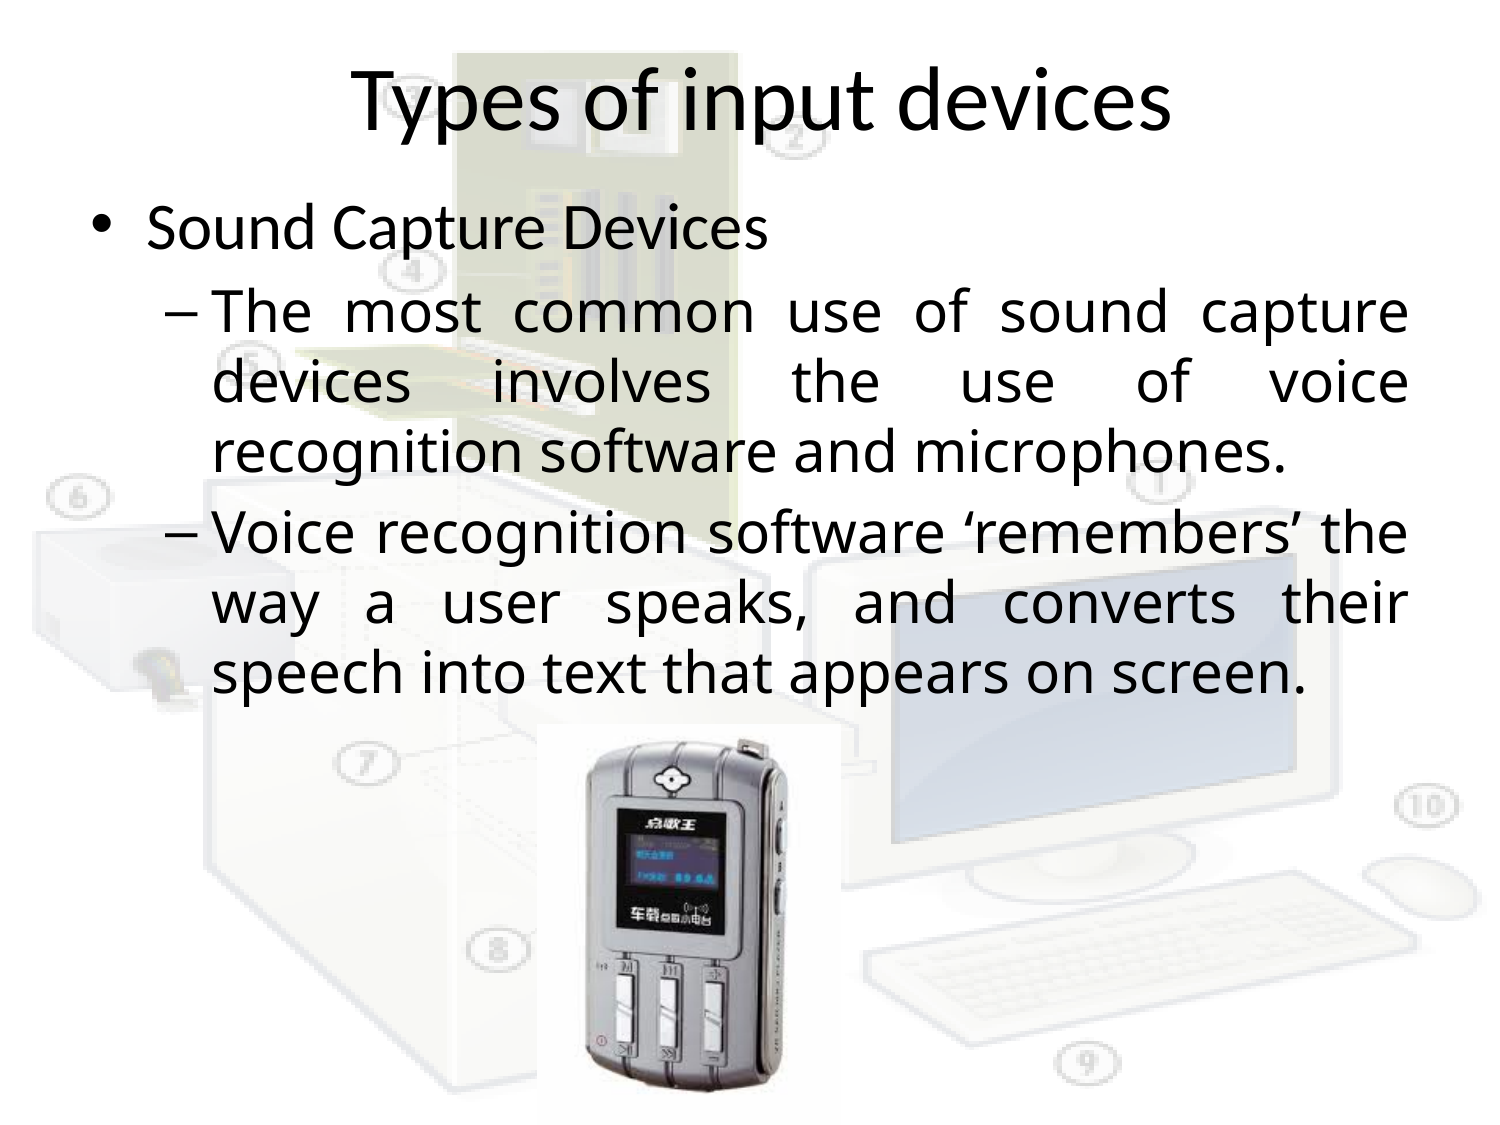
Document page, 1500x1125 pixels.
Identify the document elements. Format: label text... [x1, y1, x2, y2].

picture [537, 724, 841, 1125]
list Sound Capture Devices The most common use of sound capture devices involves the use of voice recognition software and microphones. Voice recognition software ‘remembers’ the way a user speaks, and converts their speech into text that appears on screen. [75, 174, 1425, 1088]
title Types of input devices [87, 0, 1438, 188]
